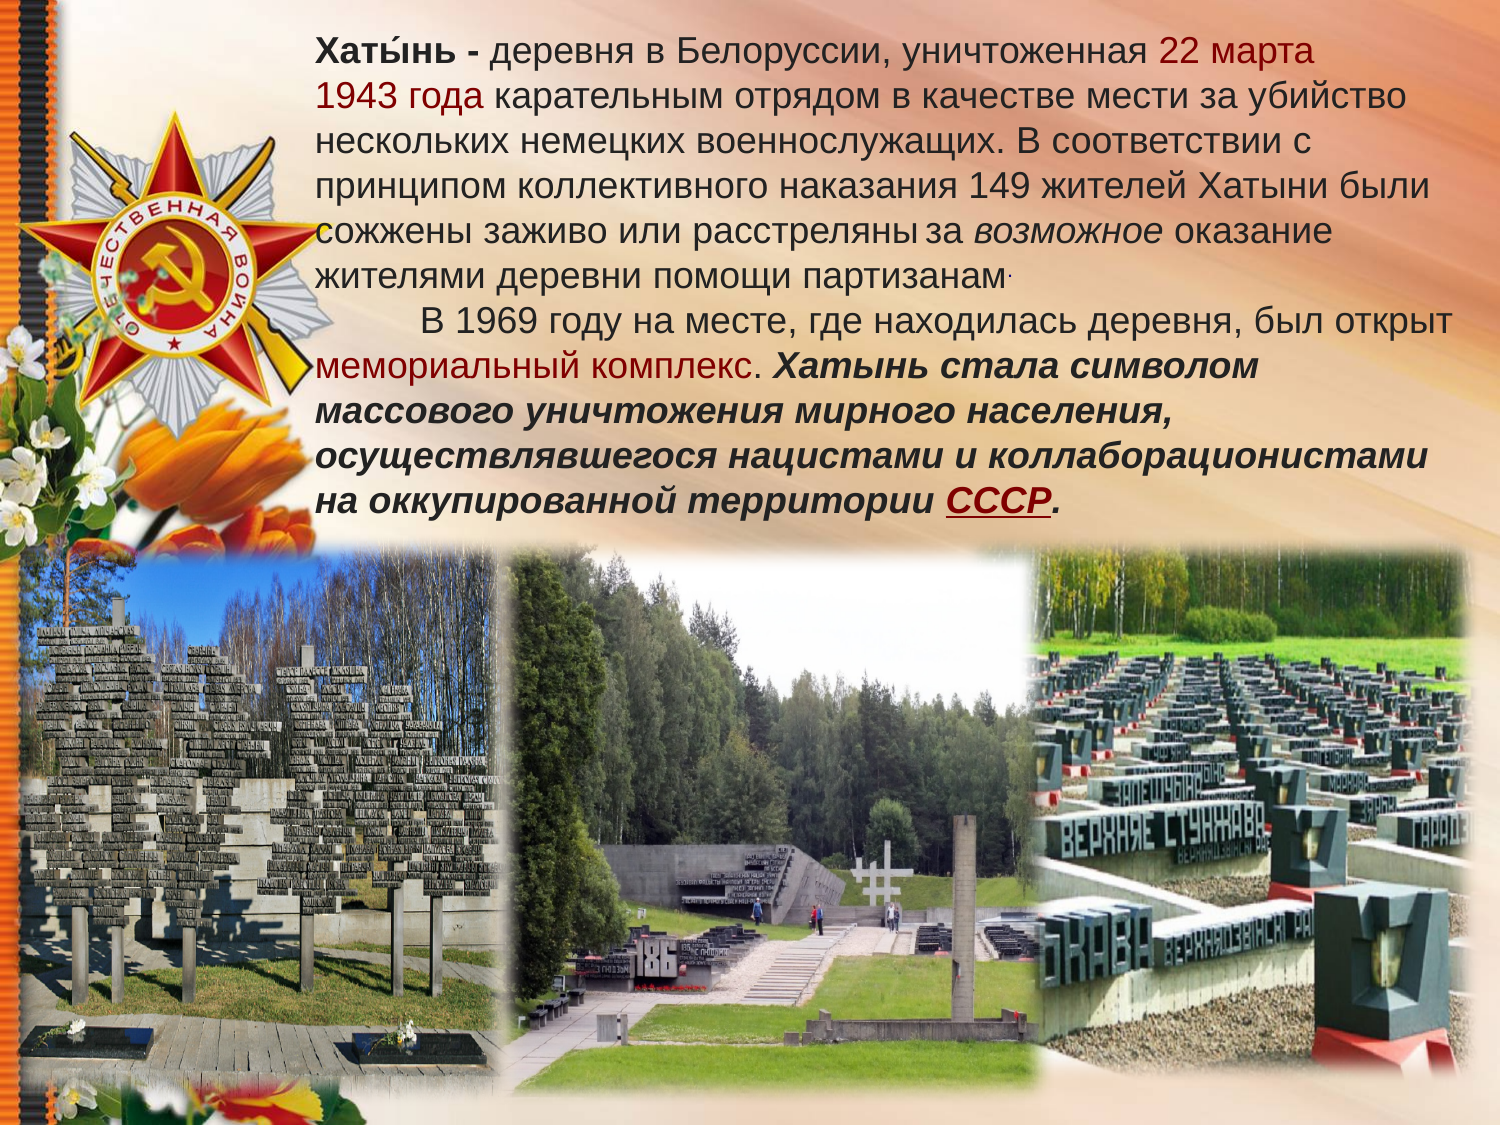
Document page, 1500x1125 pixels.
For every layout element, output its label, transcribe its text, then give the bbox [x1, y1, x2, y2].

picture [0, 0, 1500, 1125]
text_box Хаты́нь - деревня в Белоруссии, уничтоженная 22 марта 1943 года карательным отрядом в качестве мести за убийство нескольких немецких военнослужащих. В соответствии с принципом коллективного наказания 149 жителей Хатыни были сожжены заживо или расстреляны за возможное оказание жителями деревни помощи партизанам. В 1969 году на месте, где находилась деревня, был открыт мемориальный комплекс. Хатынь стала символом массового уничтожения мирного населения, осуществлявшегося нацистами и коллаборационистами на оккупированной территории СССР. [299, 19, 1482, 529]
